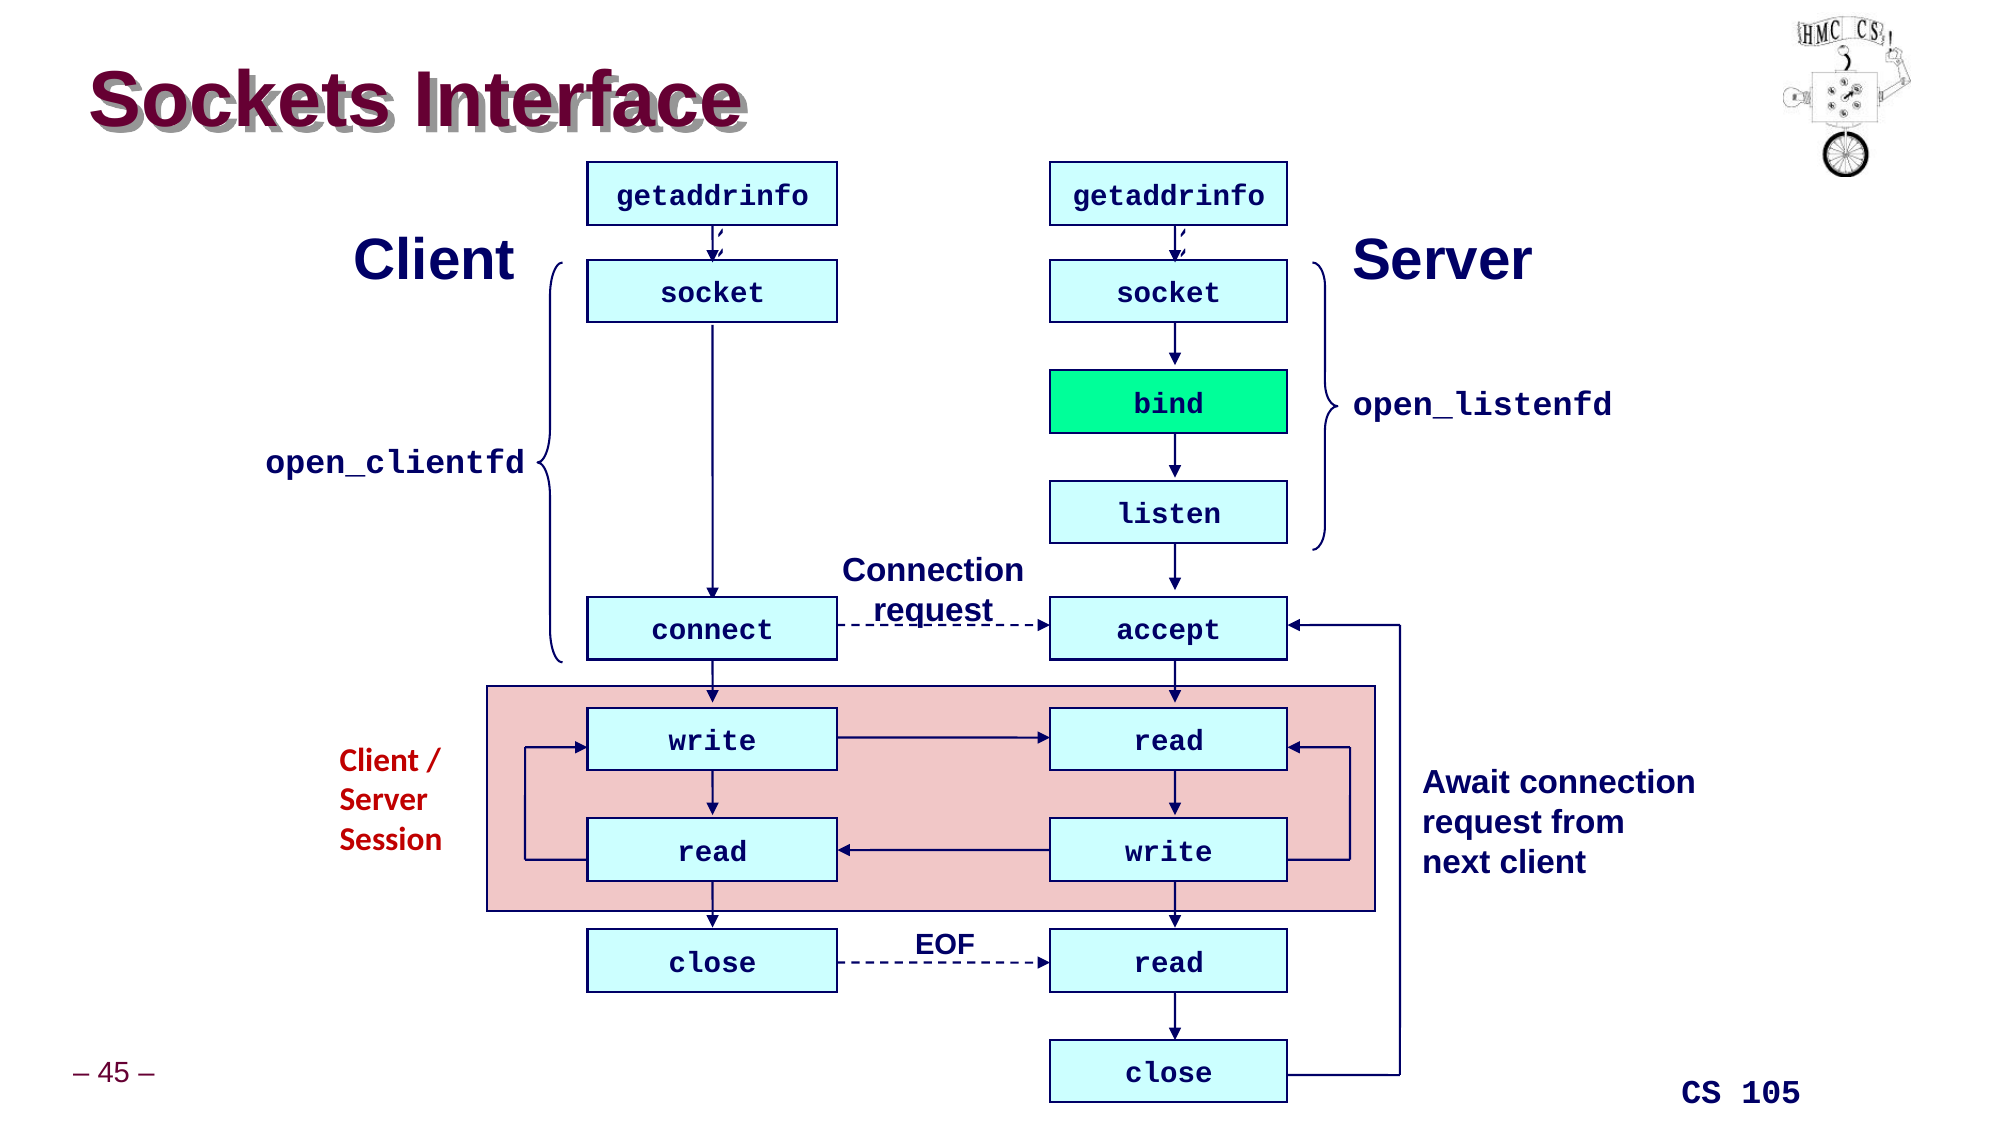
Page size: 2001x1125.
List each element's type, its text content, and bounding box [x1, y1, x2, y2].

text_box [1037, 956, 1049, 969]
picture [1783, 12, 1911, 177]
text_box [1312, 262, 1338, 550]
text_box [1287, 618, 1400, 632]
text_box Connection request [827, 540, 1040, 635]
text_box socket [587, 259, 838, 322]
text_box Client [338, 213, 531, 298]
text_box [1168, 433, 1182, 478]
text_box Server [1337, 213, 1549, 298]
text_box close [1049, 1040, 1288, 1103]
text_box open_clientfd [250, 432, 541, 488]
text_box [1171, 920, 1179, 928]
text_box `` [1168, 224, 1182, 263]
text_box [1040, 620, 1049, 631]
text_box [1168, 322, 1182, 366]
text_box accept [1049, 597, 1288, 660]
text_box [541, 262, 563, 663]
text_box getaddrinfo [587, 162, 838, 225]
text_box socket [1049, 259, 1288, 322]
text_box `` [706, 224, 719, 263]
text_box [708, 920, 717, 928]
text_box getaddrinfo [1049, 162, 1288, 225]
text_box bind [1049, 370, 1288, 433]
text_box EOF [900, 920, 990, 968]
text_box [324, 685, 1376, 911]
text_box Await connection request from next client [1407, 752, 1712, 887]
text_box listen [1049, 480, 1288, 544]
text_box connect [587, 597, 838, 660]
text_box read [1049, 929, 1288, 992]
title Sockets Interface [88, 40, 1650, 163]
text_box [1168, 992, 1182, 1040]
text_box [1168, 544, 1182, 591]
text_box [706, 324, 719, 597]
text_box open_listenfd [1338, 375, 1628, 430]
text_box close [587, 929, 838, 992]
